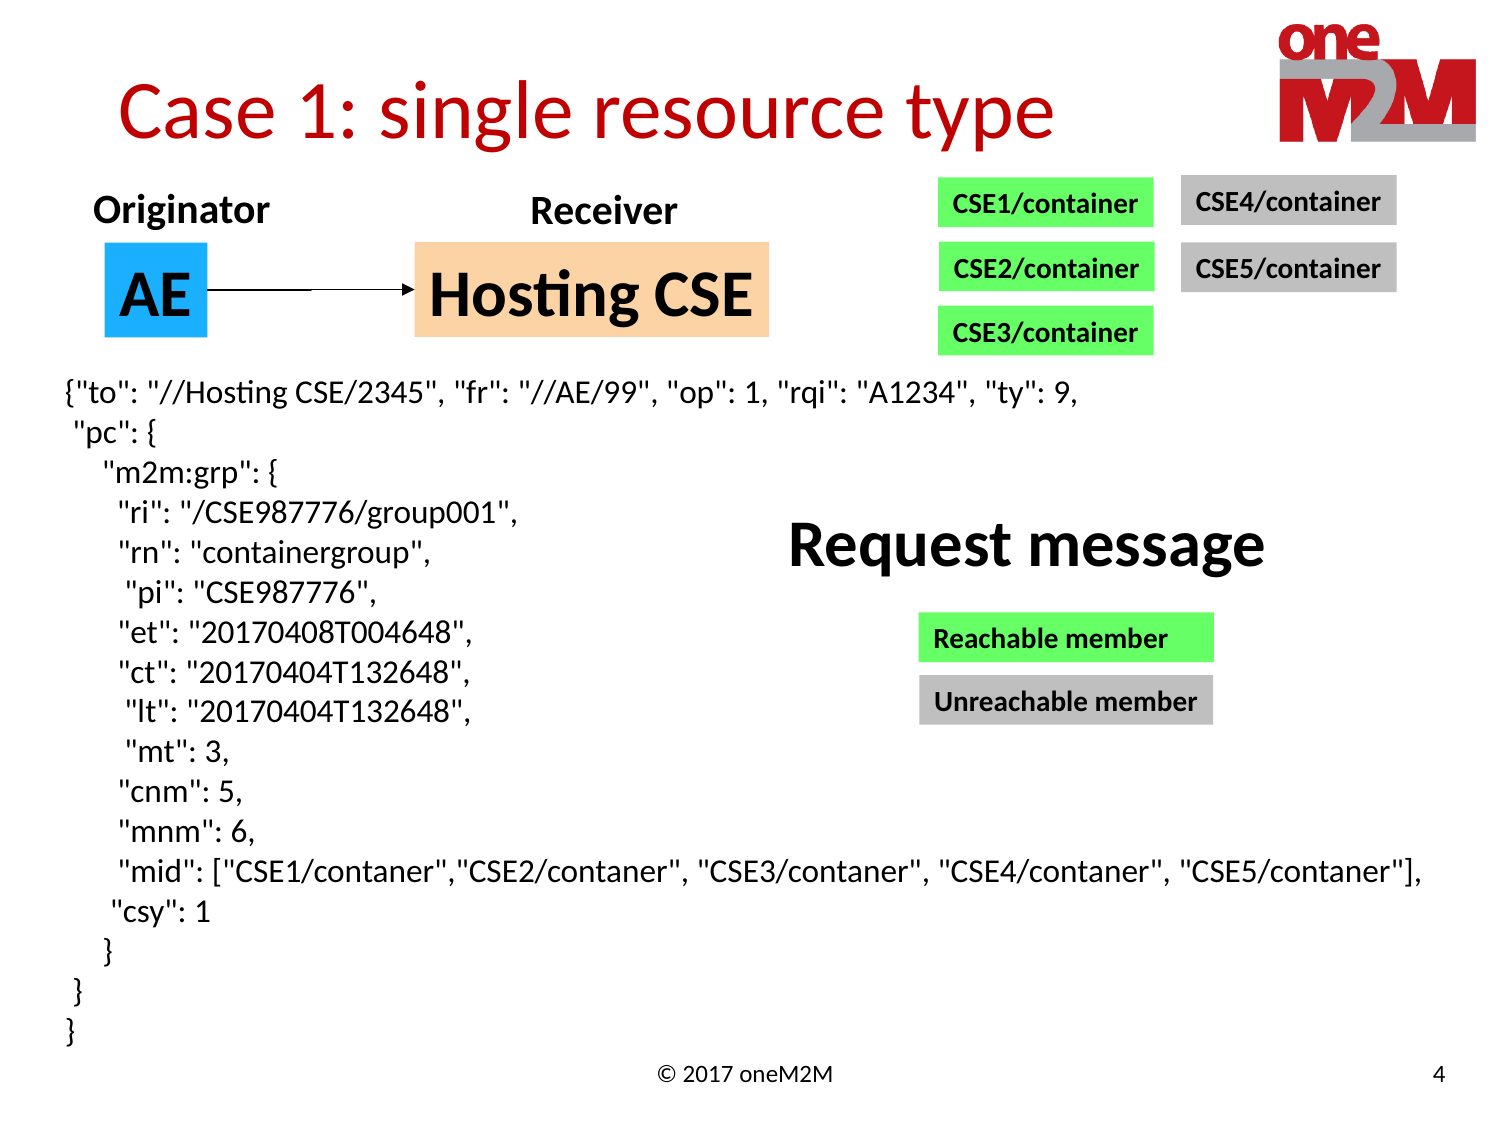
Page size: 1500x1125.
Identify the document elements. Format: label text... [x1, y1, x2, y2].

text_box Request message [773, 492, 1282, 587]
text_box AE [104, 242, 208, 338]
text_box Hosting CSE [414, 242, 770, 337]
text_box CSE3/container [938, 305, 1154, 356]
text_box {"to": "//Hosting CSE/2345", "fr": "//AE/99", "op": 1, "rqi": "A1234", "ty": 9, "pc": { "m2m:grp": { "ri": "/CSE987776/group001", "rn": "containergroup", "pi": "CSE987776", "et": "20170408T004648", "ct": "20170404T132648", "lt": "20170404T132648", "mt": 3, "cnm": 5, "mnm": 6, "mid": ["CSE1/contaner","CSE2/contaner", "CSE3/contaner", "CSE4/contaner", "CSE5/contaner"], "csy": 1 } } } [50, 362, 1450, 1097]
text_box CSE1/container [938, 177, 1154, 228]
text_box Receiver [515, 175, 694, 241]
picture [1254, 0, 1500, 168]
text_box CSE2/container [939, 241, 1155, 292]
text_box Unreachable member [919, 675, 1214, 725]
text_box Originator [78, 174, 286, 240]
title Case 1: single resource type [12, 62, 1201, 251]
text_box Reachable member [918, 612, 1214, 663]
text_box CSE5/container [1181, 242, 1397, 293]
text_box CSE4/container [1181, 175, 1397, 225]
